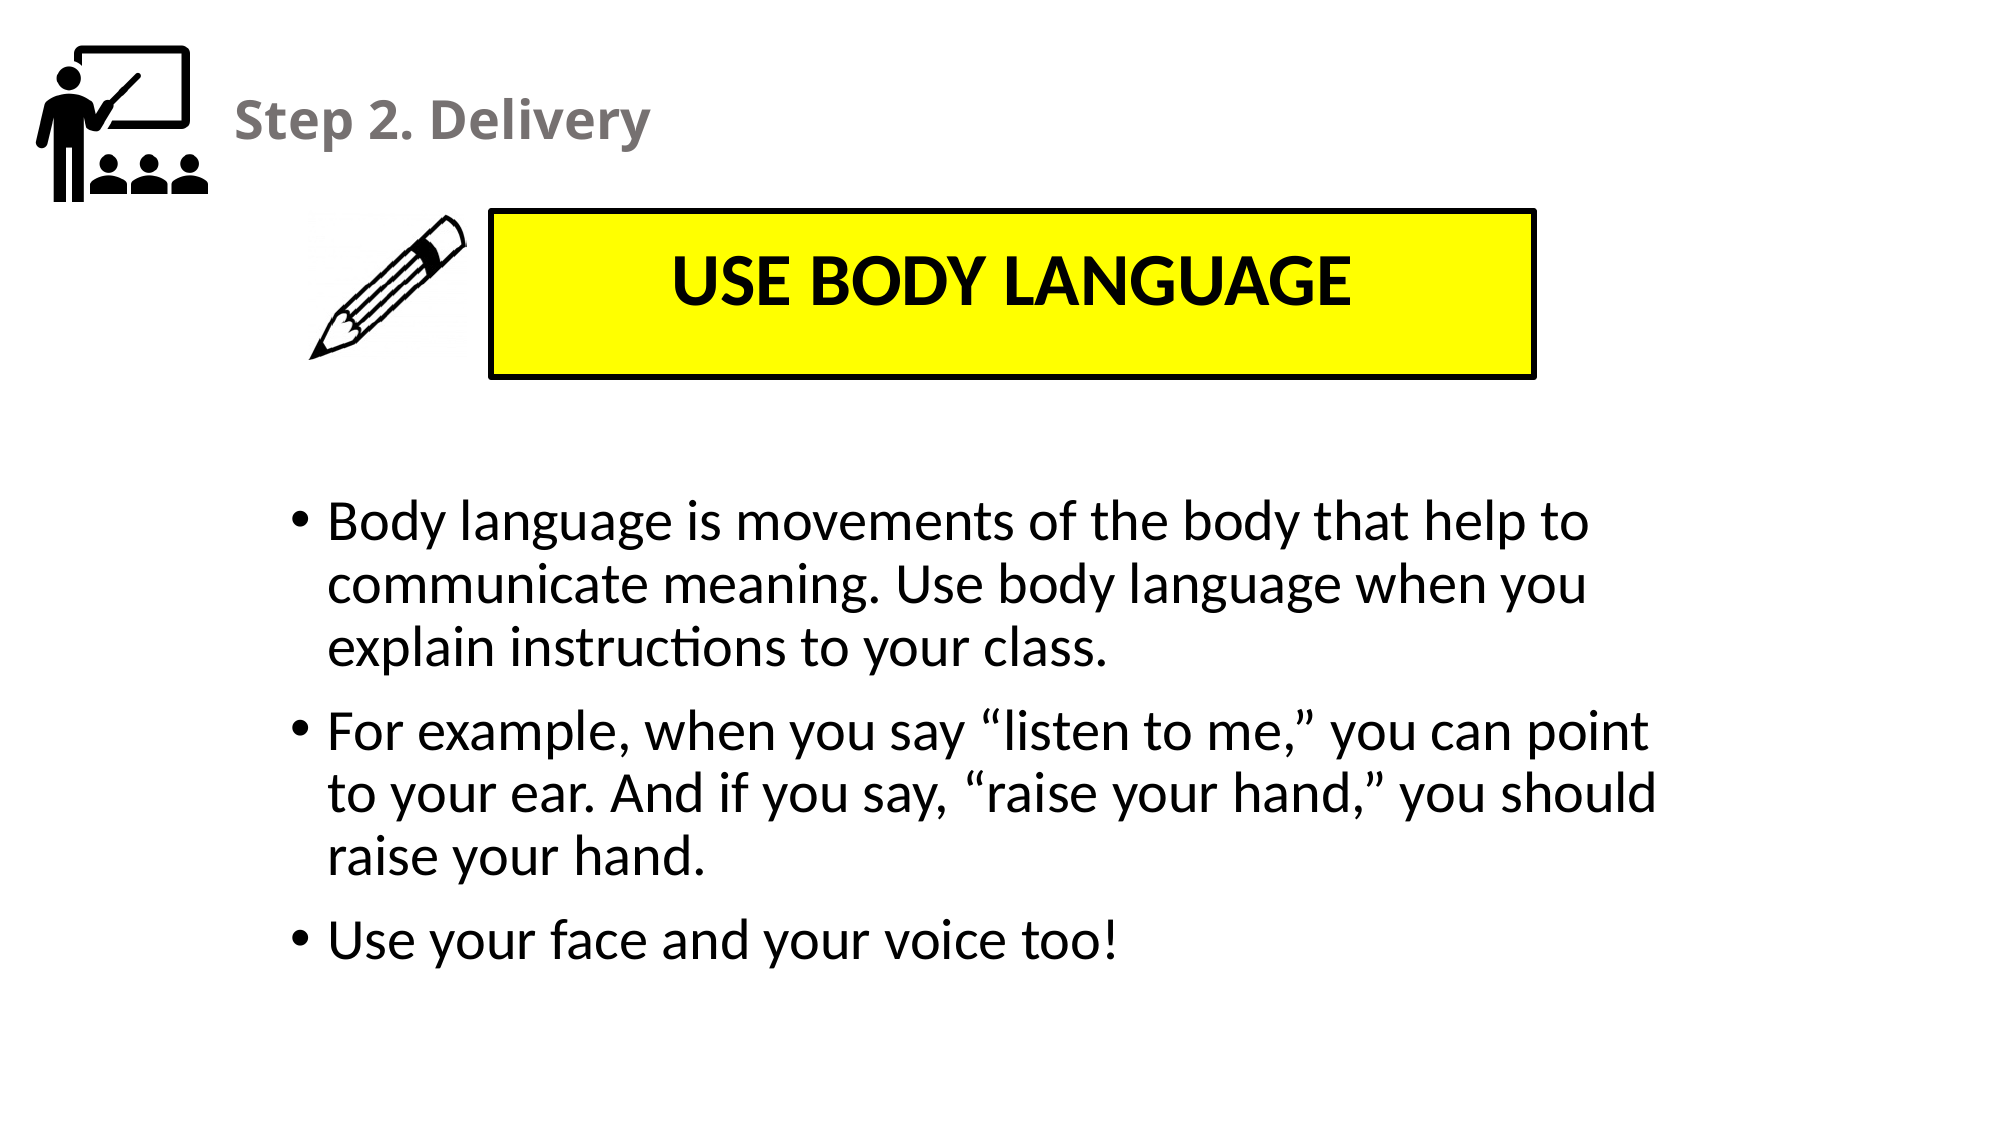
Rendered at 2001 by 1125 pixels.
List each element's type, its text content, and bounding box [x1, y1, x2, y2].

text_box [25, 25, 717, 220]
title USE BODY LANGUAGE [491, 211, 1534, 378]
list Body language is movements of the body that help to communicate meaning. Use body language when you explain instructions to your class. For example, when you say “listen to me,” you can point to your ear. And if you say, “raise your hand,” you should raise your hand. Use your face and your voice too! [275, 482, 1694, 1016]
picture [308, 220, 467, 360]
